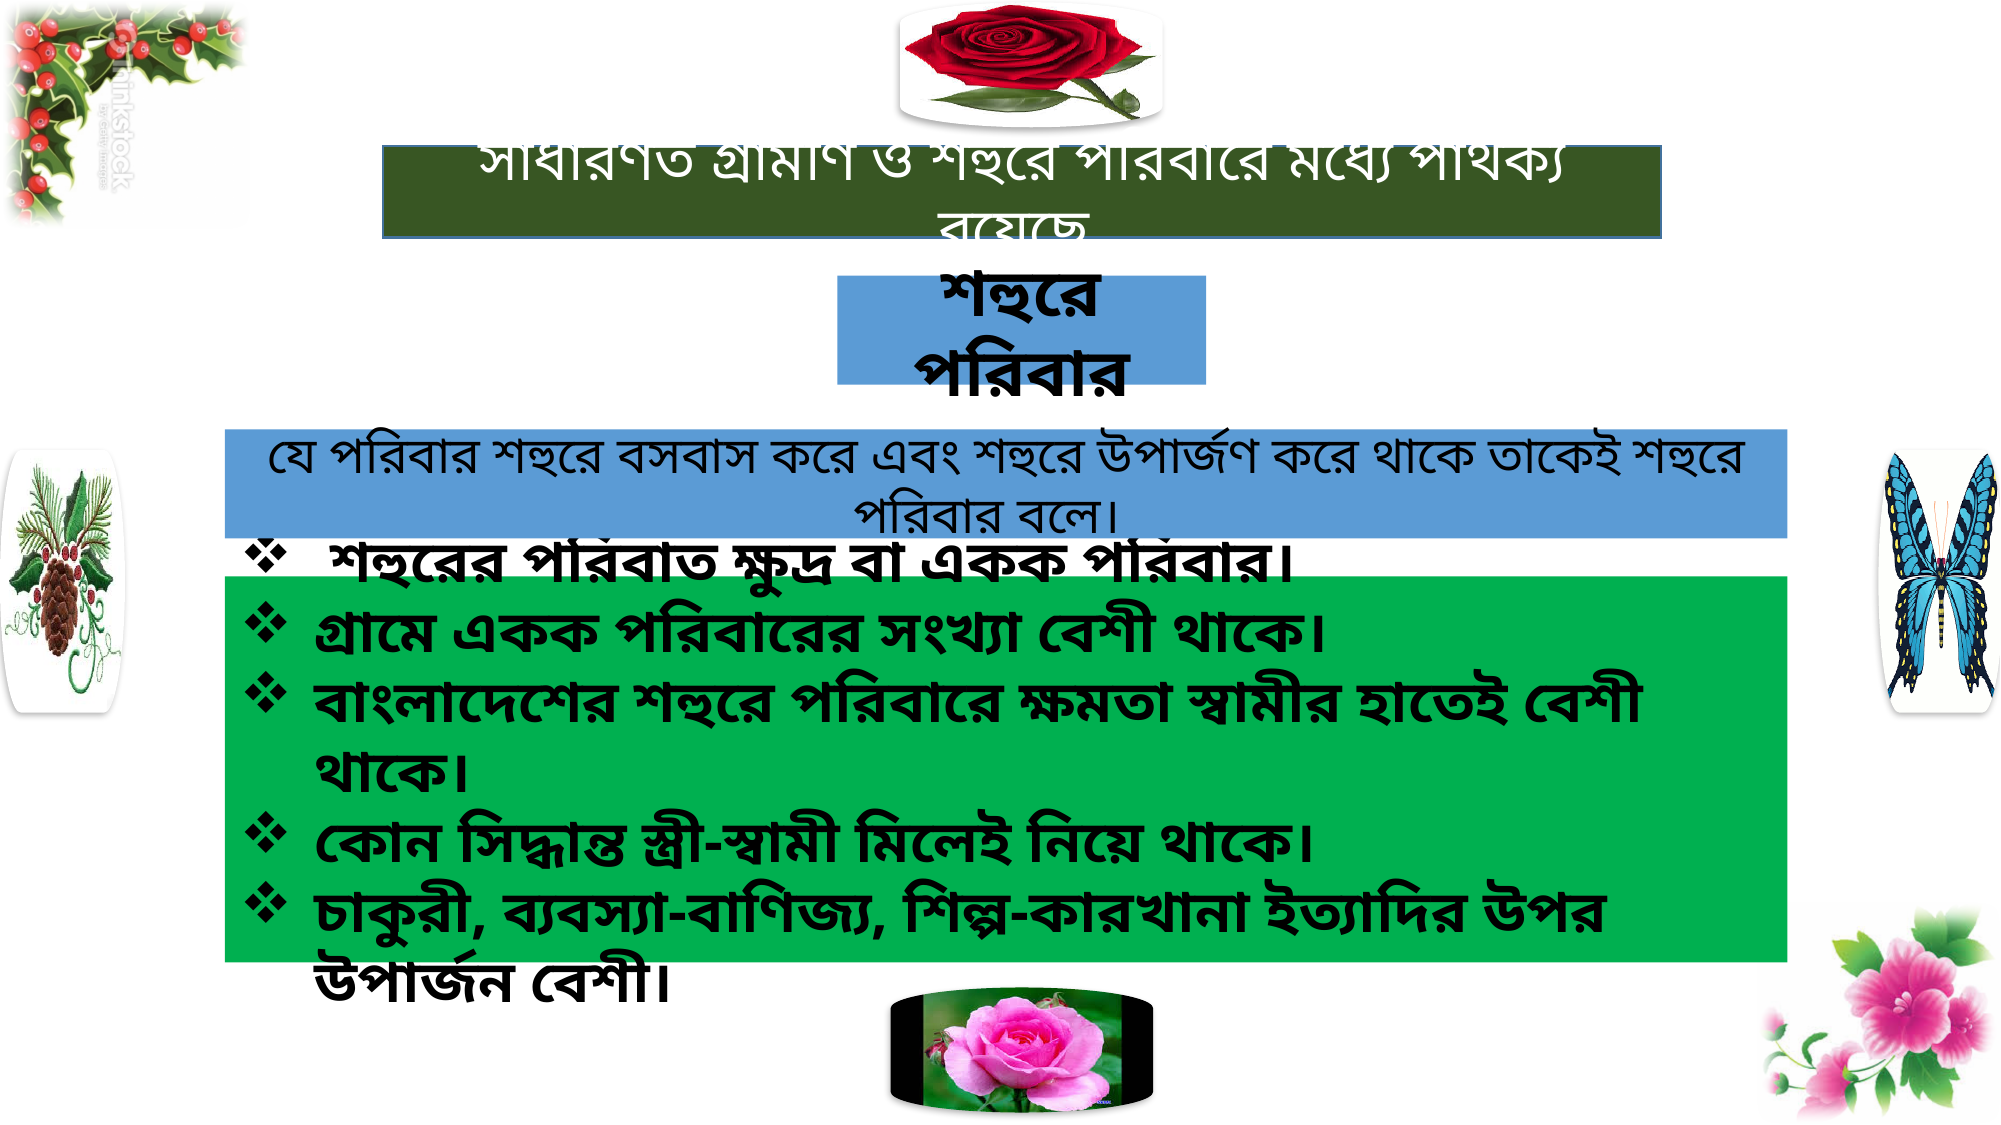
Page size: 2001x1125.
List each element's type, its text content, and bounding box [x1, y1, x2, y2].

text_box শহুরে পরিবার [836, 275, 1207, 386]
text_box সাধারণত গ্রামীণ ও শহুরে পরিবারে মধ্যে পার্থক্য রয়েছে [382, 145, 1662, 239]
picture [10, 0, 241, 240]
picture [1756, 901, 2000, 1125]
text_box [889, 986, 1155, 1114]
text_box [0, 448, 127, 714]
text_box যে পরিবার শহুরে বসবাস করে এবং শহুরে উপার্জণ করে থাকে তাকেই শহুরে পরিবার বলে। [224, 428, 1788, 539]
text_box [1877, 448, 2000, 714]
text_box [898, 1, 1164, 129]
text_box শহুরের পরিবাত ক্ষুদ্র বা একক পরিবার। গ্রামে একক পরিবারের সংখ্যা বেশী থাকে। বাংলাদেশের শহুরে পরিবারে ক্ষমতা স্বামীর হাতেই বেশী থাকে। কোন সিদ্ধান্ত স্ত্রী-স্বামী মিলেই নিয়ে থাকে। চাকুরী, ব্যবস্যা-বাণিজ্য, শিল্প-কারখানা ইত্যাদির উপর উপার্জন বেশী। [224, 575, 1788, 963]
